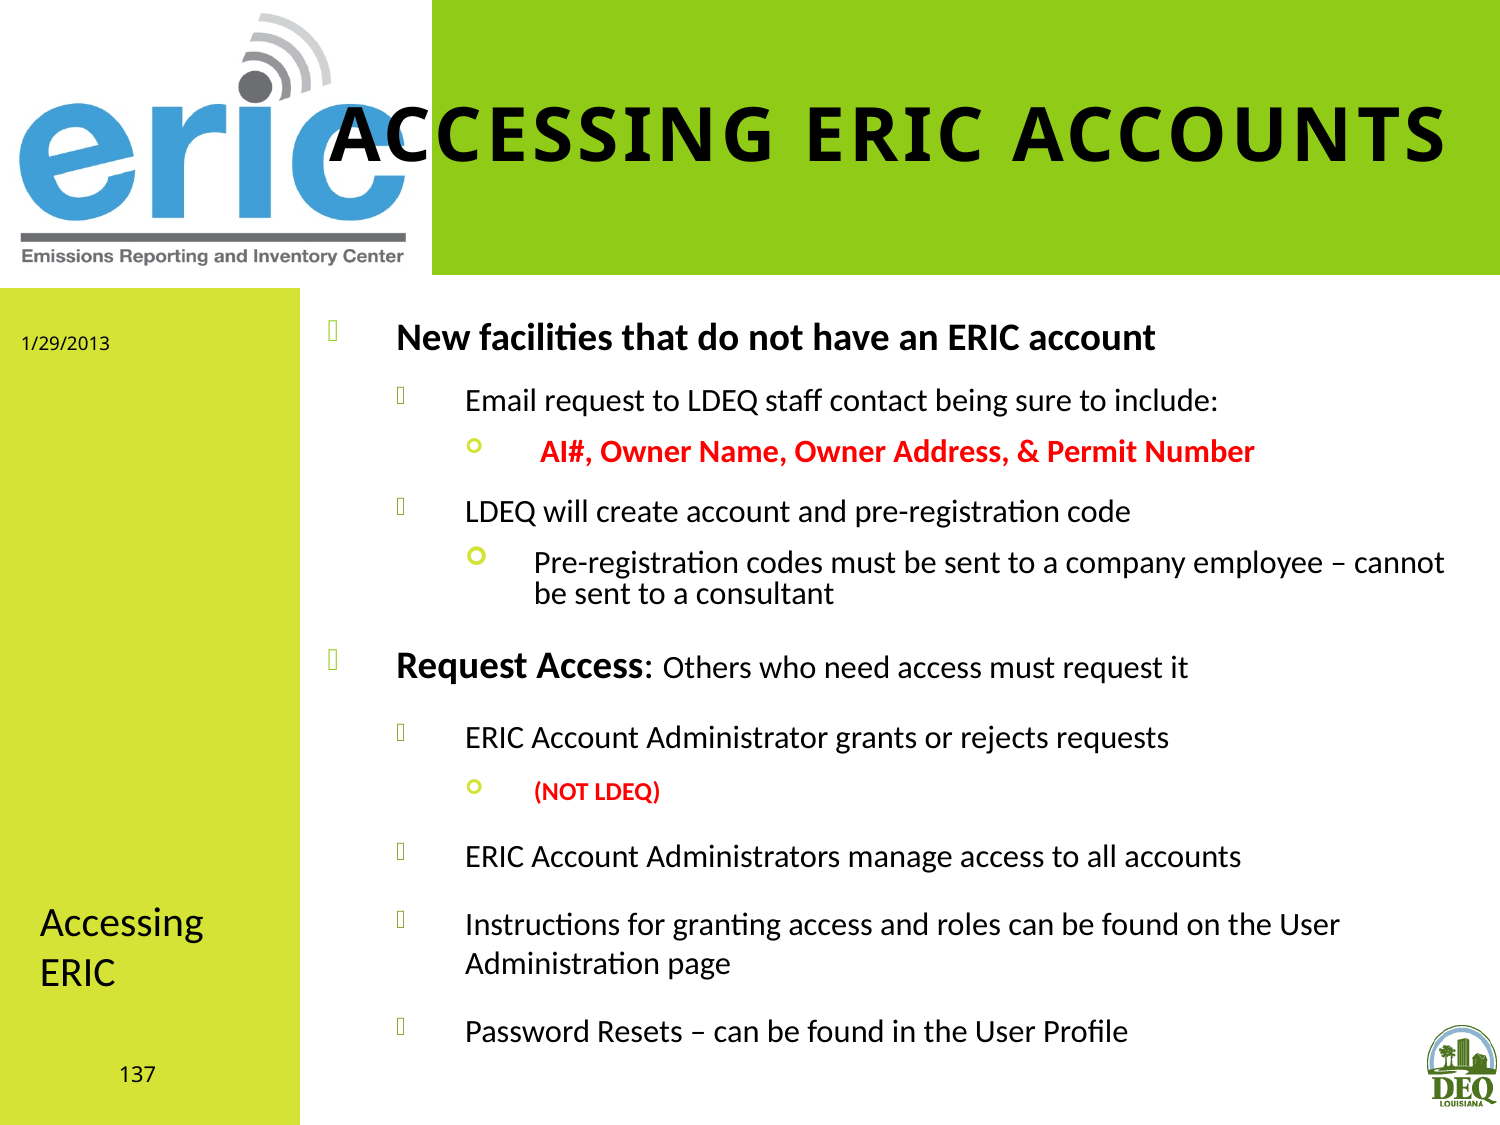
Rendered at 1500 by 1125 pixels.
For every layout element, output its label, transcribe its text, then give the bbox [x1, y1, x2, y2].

list New facilities that do not have an ERIC account Email request to LDEQ staff contact being sure to include: AI#, Owner Name, Owner Address, & Permit Number LDEQ will create account and pre-registration code Pre-registration codes must be sent to a company employee – cannot be sent to a consultant Request Access: Others who need access must request it ERIC Account Administrator grants or rejects requests (NOT LDEQ) ERIC Account Administrators manage access to all accounts Instructions for granting access and roles can be found on the User Administration page Password Resets – can be found in the User Profile [312, 312, 1463, 1063]
picture [0, 0, 432, 288]
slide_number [0, 312, 125, 373]
slide_number 137 [62, 1050, 213, 1100]
text_box Accessing ERIC [24, 887, 300, 1003]
picture [1425, 1024, 1500, 1107]
title Accessing ERIC Accounts [287, 37, 1463, 225]
